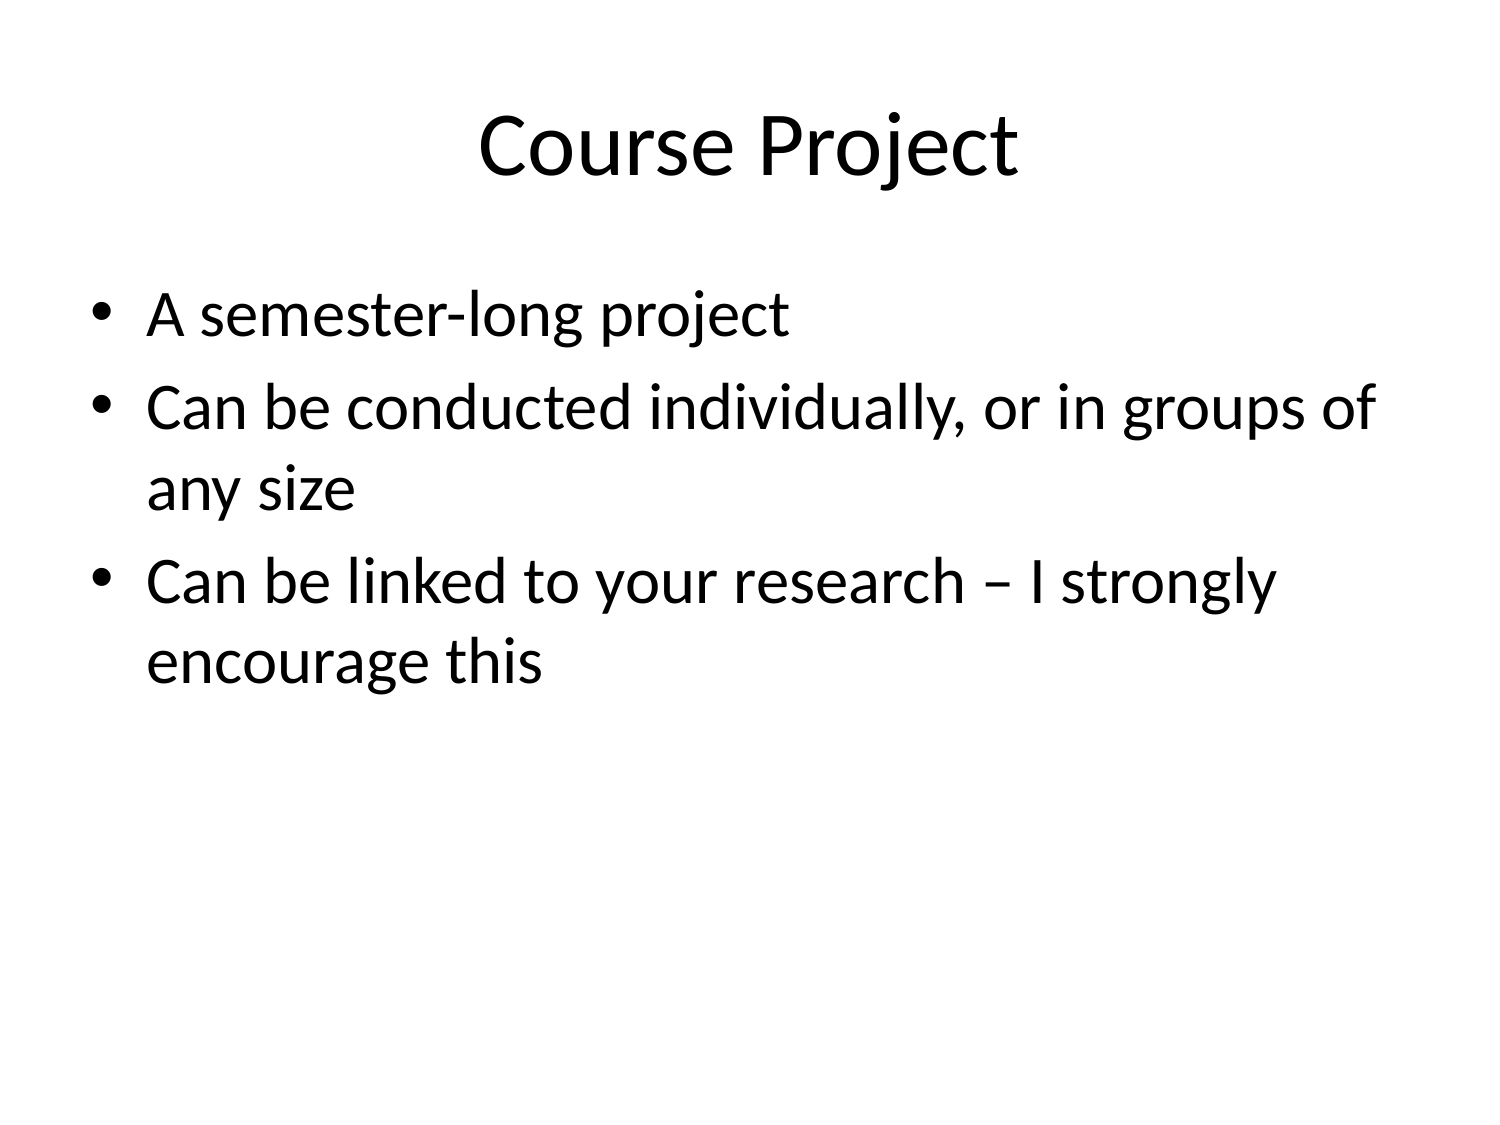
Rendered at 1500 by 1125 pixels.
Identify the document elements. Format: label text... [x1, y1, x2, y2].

list A semester-long project Can be conducted individually, or in groups of any size Can be linked to your research – I strongly encourage this [75, 262, 1425, 1005]
title Course Project [75, 45, 1425, 233]
